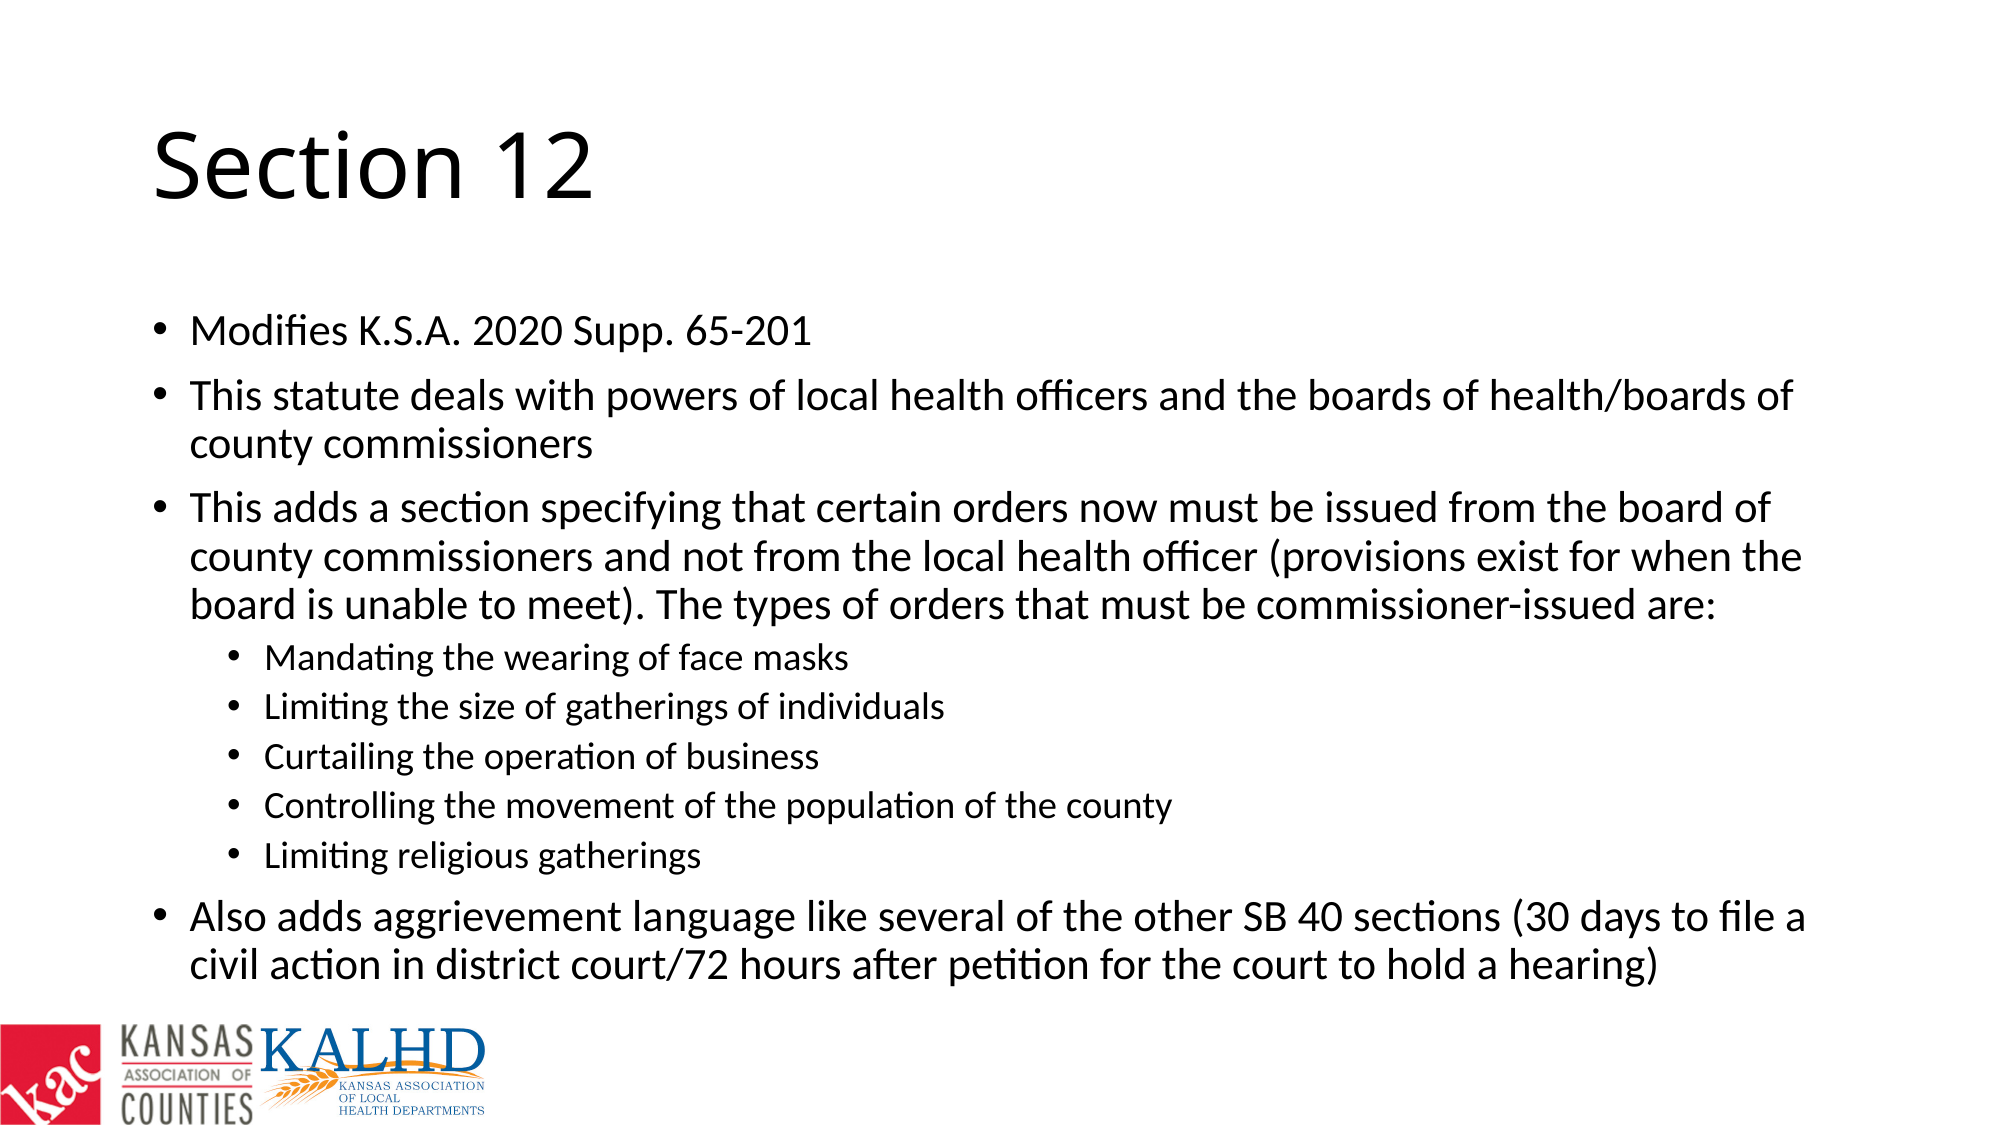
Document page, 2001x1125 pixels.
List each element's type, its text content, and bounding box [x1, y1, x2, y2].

title Section 12 [137, 59, 1863, 278]
picture [0, 1024, 489, 1125]
list Modifies K.S.A. 2020 Supp. 65-201 This statute deals with powers of local health officers and the boards of health/boards of county commissioners This adds a section specifying that certain orders now must be issued from the board of county commissioners and not from the local health officer (provisions exist for when the board is unable to meet). The types of orders that must be commissioner-issued are: Mandating the wearing of face masks Limiting the size of gatherings of individuals Curtailing the operation of business Controlling the movement of the population of the county Limiting religious gatherings Also adds aggrievement language like several of the other SB 40 sections (30 days to file a civil action in district court/72 hours after petition for the court to hold a hearing) [137, 299, 1863, 1014]
